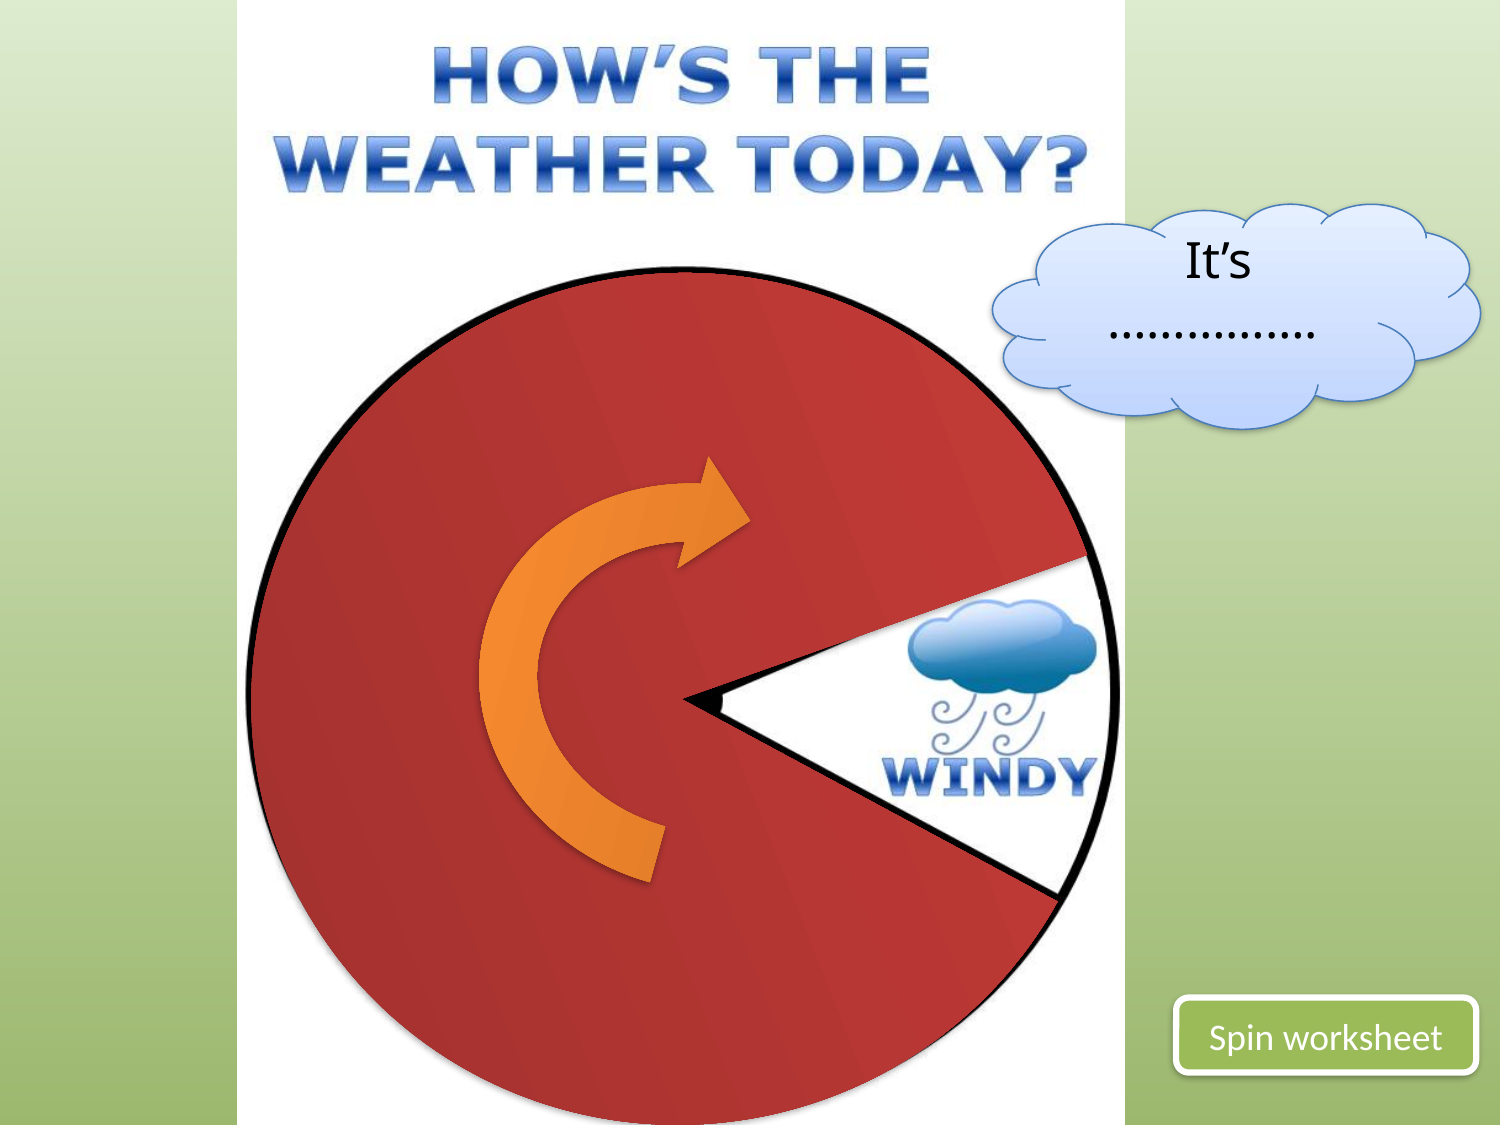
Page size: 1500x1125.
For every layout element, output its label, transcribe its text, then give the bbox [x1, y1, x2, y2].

text_box It’s ……………. [1129, 203, 1482, 431]
text_box Spin worksheet [1172, 994, 1480, 1076]
picture [237, 0, 1126, 1125]
